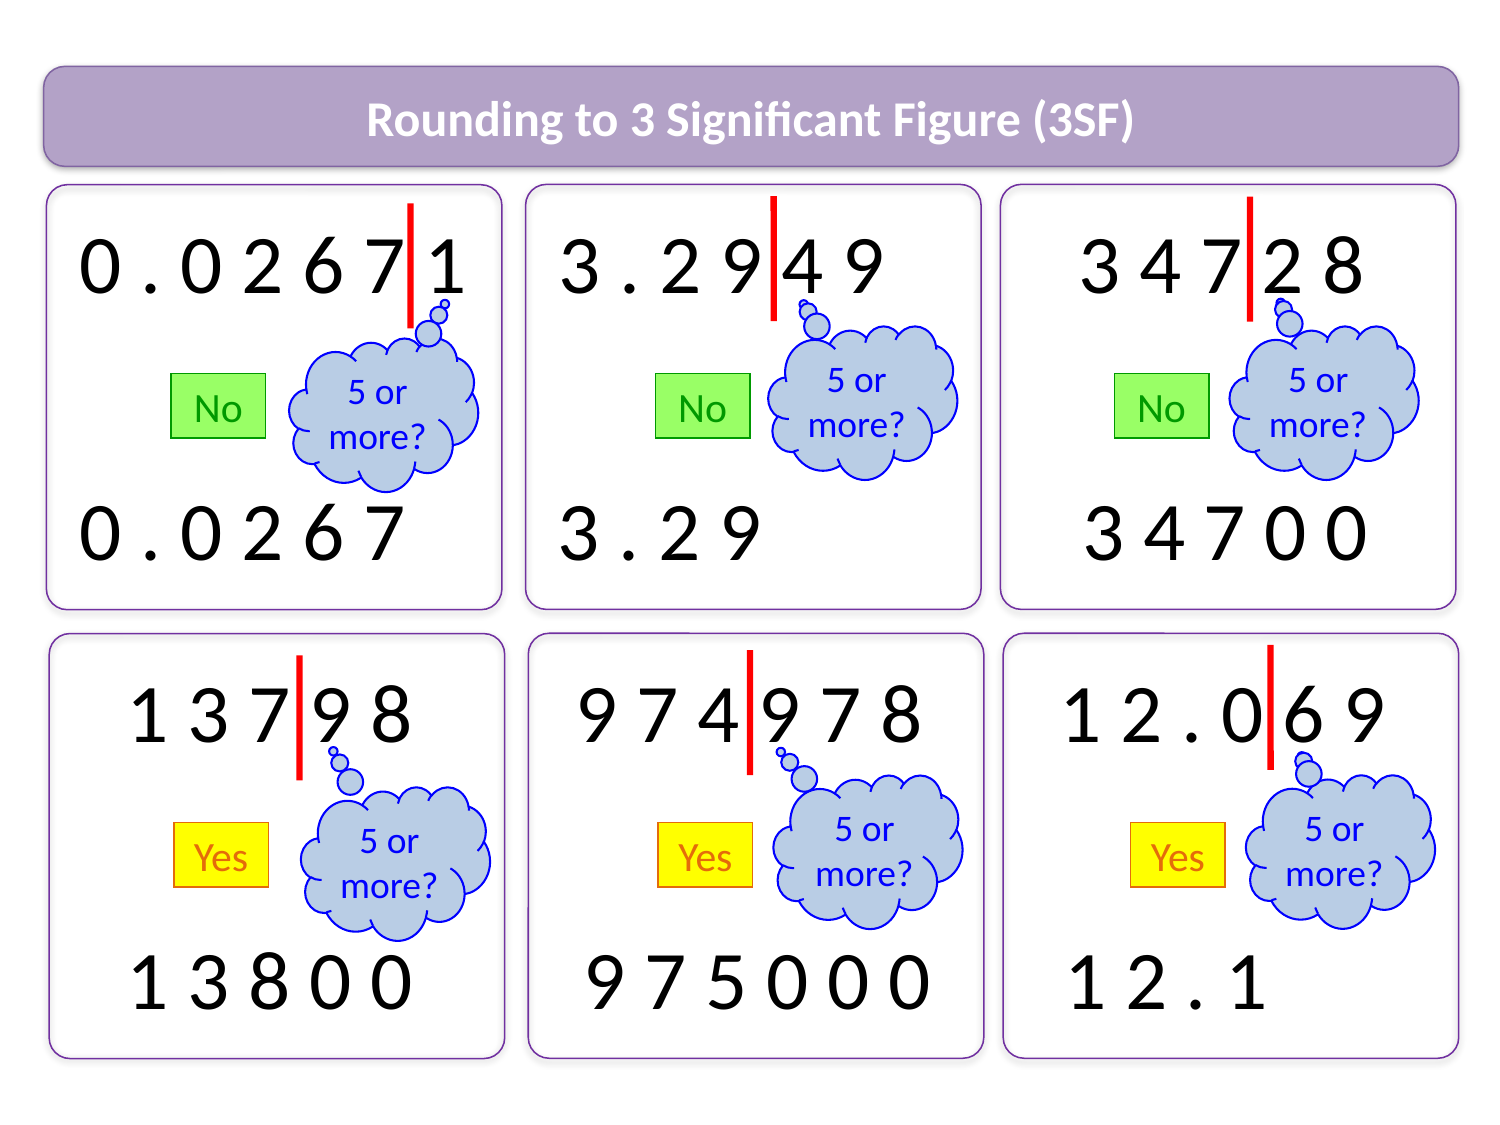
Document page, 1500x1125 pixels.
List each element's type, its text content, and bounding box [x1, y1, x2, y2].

text_box [1002, 632, 1460, 1060]
text_box No [171, 373, 266, 439]
text_box Yes [173, 822, 269, 888]
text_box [773, 774, 963, 929]
text_box [45, 183, 503, 611]
text_box 3 4 7 0 0 [992, 469, 1412, 585]
text_box 0 . 0 2 6 7 1 [64, 203, 491, 318]
text_box [524, 183, 982, 611]
text_box 1 3 7 9 8 [112, 652, 475, 767]
text_box 3 4 7 2 8 [1063, 203, 1427, 318]
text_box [288, 337, 479, 492]
text_box 3 . 2 9 [543, 469, 906, 585]
text_box 1 3 8 0 0 [112, 918, 475, 1034]
text_box 9 7 4 9 7 8 [561, 651, 975, 767]
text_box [1245, 774, 1436, 929]
text_box [48, 632, 506, 1060]
text_box [999, 183, 1457, 611]
text_box 1 2 . 1 [974, 918, 1388, 1034]
text_box 3 . 2 9 4 9 [543, 203, 907, 318]
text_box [768, 325, 958, 480]
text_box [1229, 325, 1419, 480]
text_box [300, 786, 491, 941]
text_box 1 2 . 0 6 9 [1045, 651, 1408, 767]
text_box 9 7 5 0 0 0 [569, 918, 974, 1034]
text_box 0 . 0 2 6 7 [64, 470, 428, 585]
text_box [527, 632, 985, 1060]
text_box Rounding to 3 Significant Figure (3SF) [42, 65, 1460, 168]
